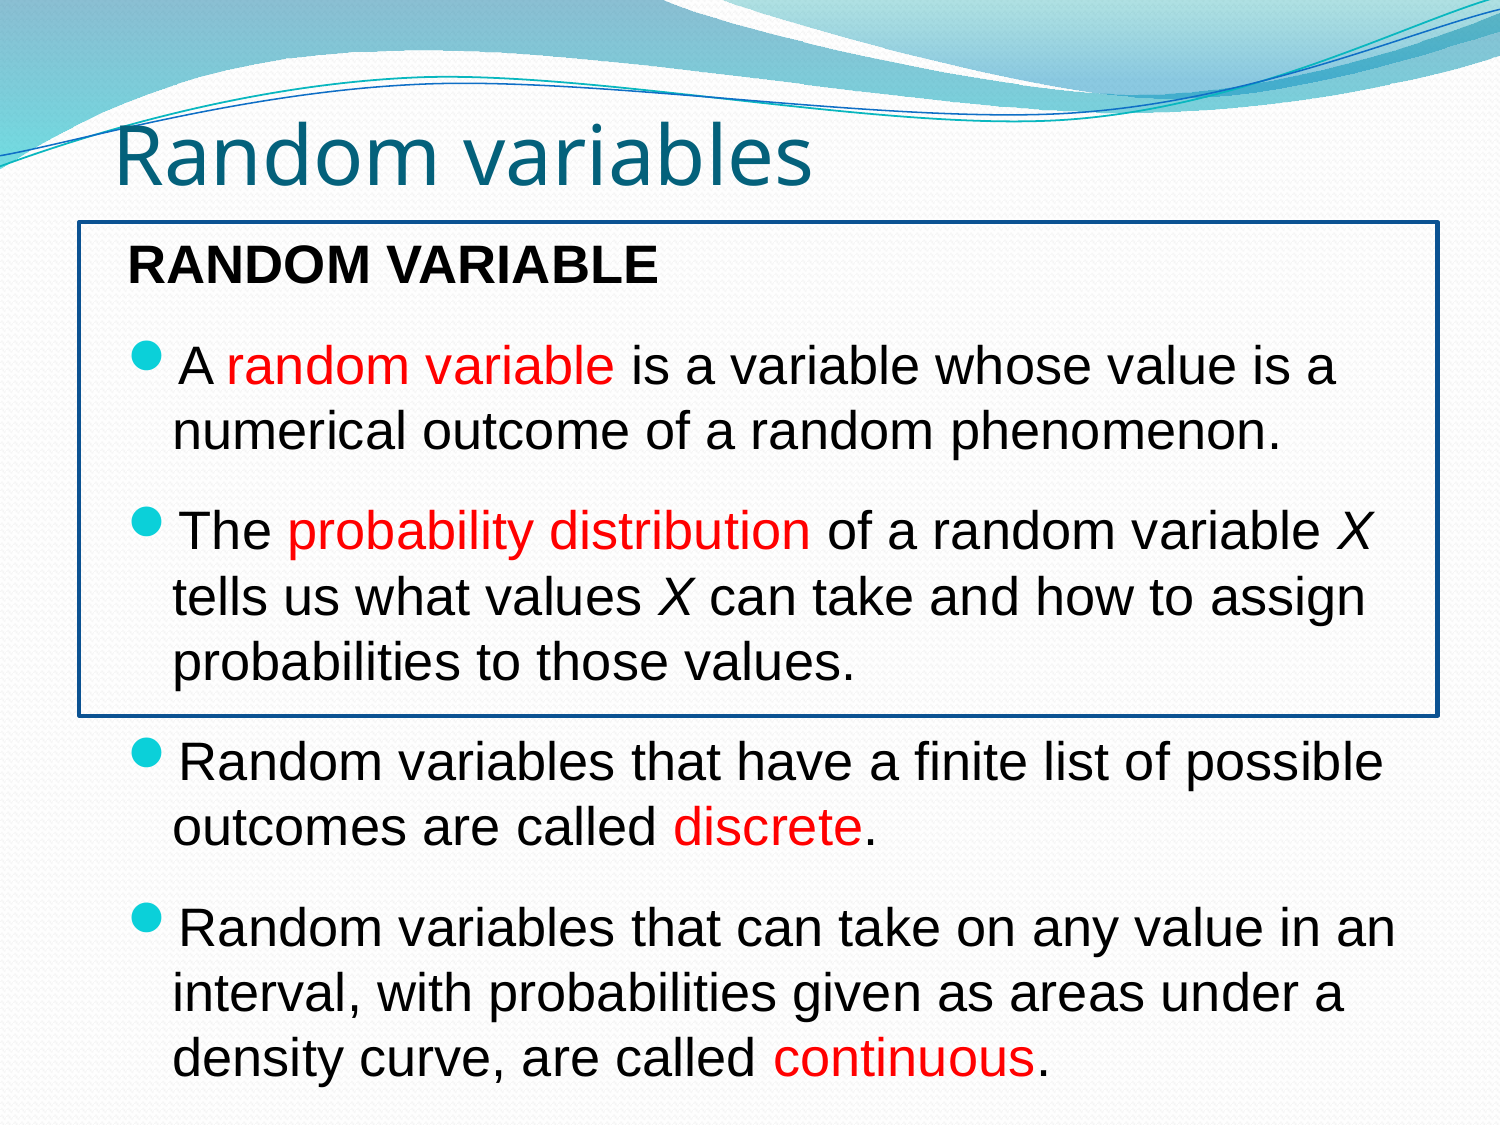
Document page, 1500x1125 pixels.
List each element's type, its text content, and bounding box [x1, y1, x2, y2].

list random variable A random variable is a variable whose value is a numerical outcome of a random phenomenon. The probability distribution of a random variable X tells us what values X can take and how to assign probabilities to those values. Random variables that have a finite list of possible outcomes are called discrete. Random variables that can take on any value in an interval, with probabilities given as areas under a density curve, are called continuous. [112, 718, 1438, 996]
text_box [77, 220, 1440, 718]
title Random variables [112, 2, 1438, 203]
